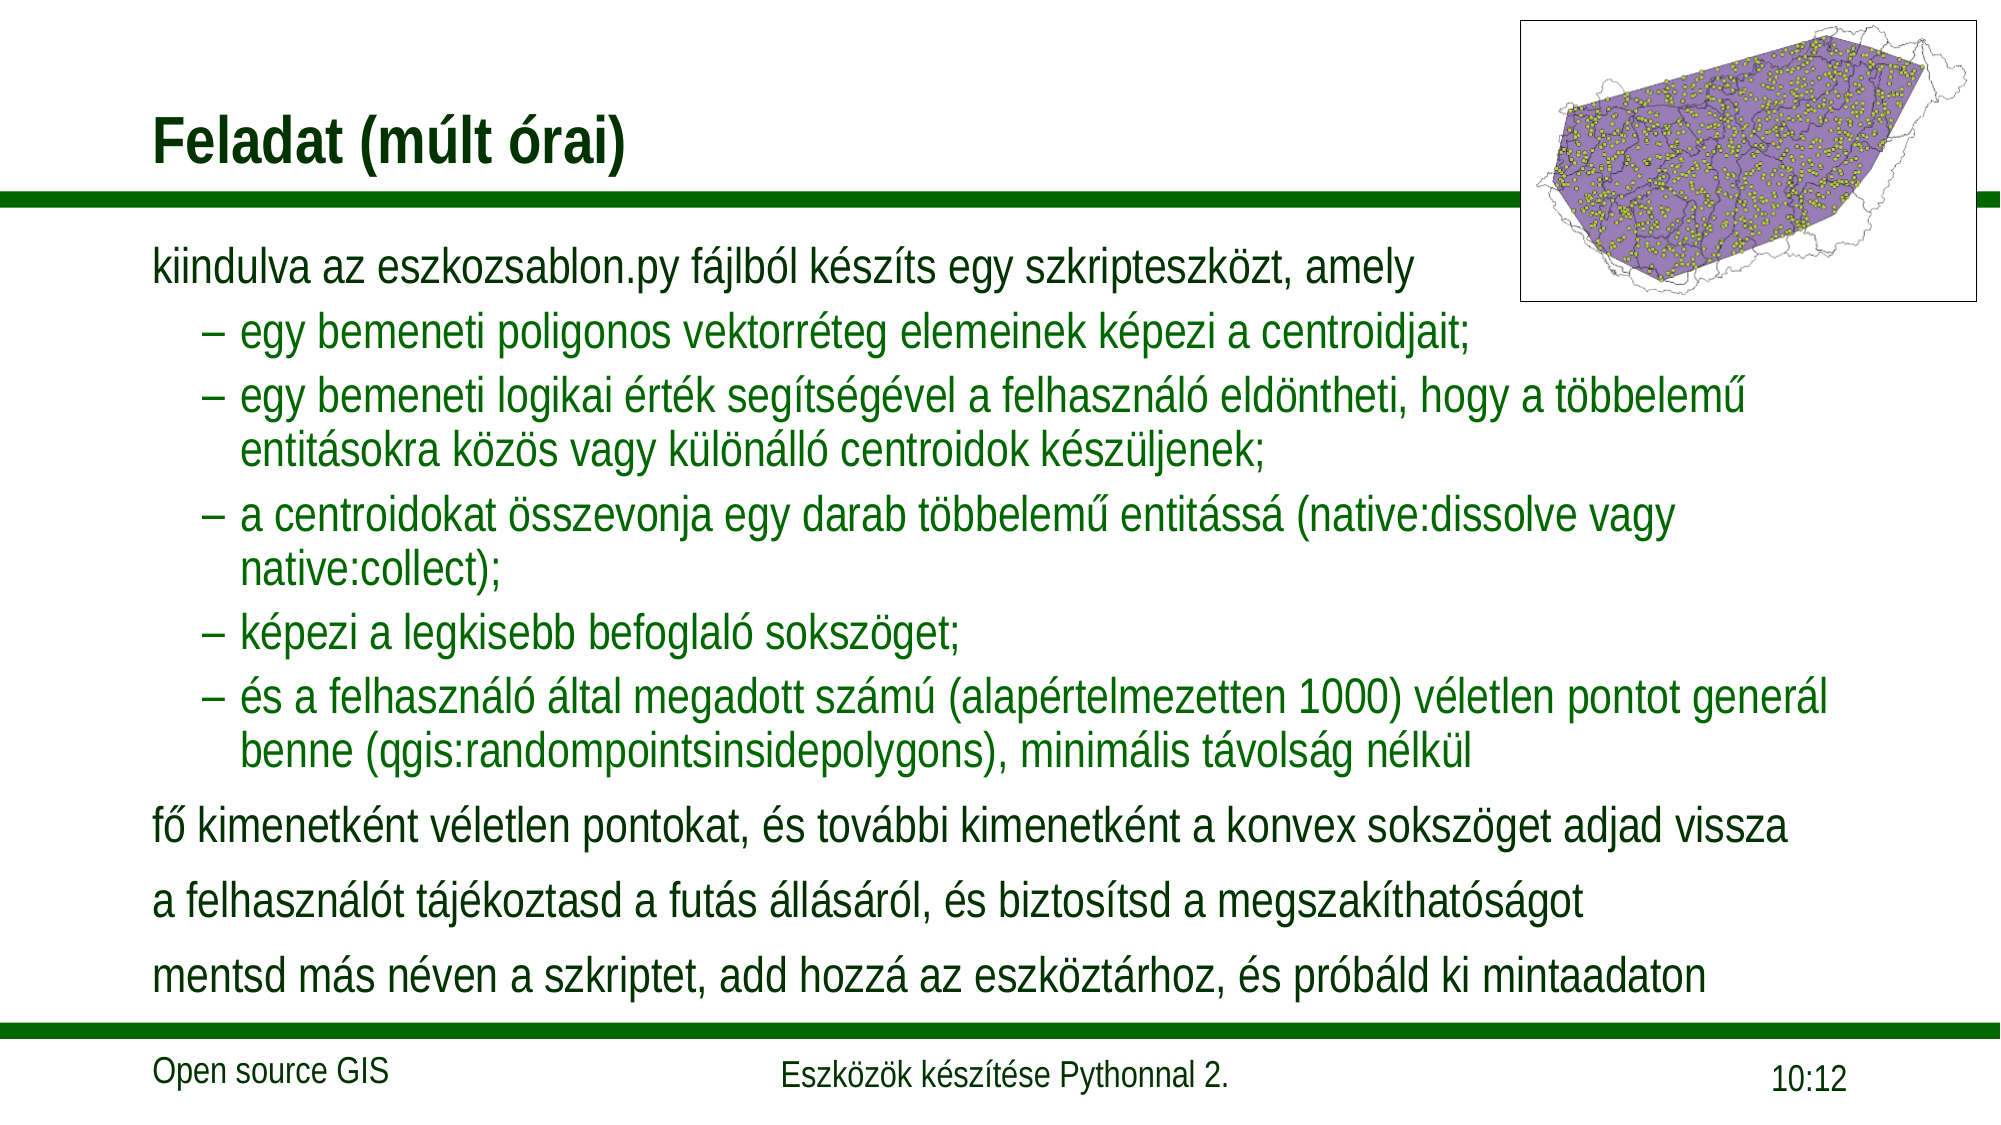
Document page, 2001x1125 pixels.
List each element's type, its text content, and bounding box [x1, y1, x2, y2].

title Feladat (múlt órai) [137, 28, 1520, 186]
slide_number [1390, 1046, 1863, 1106]
picture [1520, 20, 1977, 302]
list kiindulva az eszkozsablon.py fájlból készíts egy szkripteszközt, amely egy bemeneti poligonos vektorréteg elemeinek képezi a centroidjait; egy bemeneti logikai érték segítségével a felhasználó eldöntheti, hogy a többelemű entitásokra közös vagy különálló centroidok készüljenek; a centroidokat összevonja egy darab többelemű entitássá (native:dissolve vagy native:collect); képezi a legkisebb befoglaló sokszöget; és a felhasználó által megadott számú (alapértelmezetten 1000) véletlen pontot generál benne (qgis:randompointsinsidepolygons), minimális távolság nélkül fő kimenetként véletlen pontokat, és további kimenetként a konvex sokszöget adjad vissza a felhasználót tájékoztasd a futás állásáról, és biztosítsd a megszakíthatóságot mentsd más néven a szkriptet, add hozzá az eszköztárhoz, és próbáld ki mintaadaton [137, 233, 1863, 1014]
